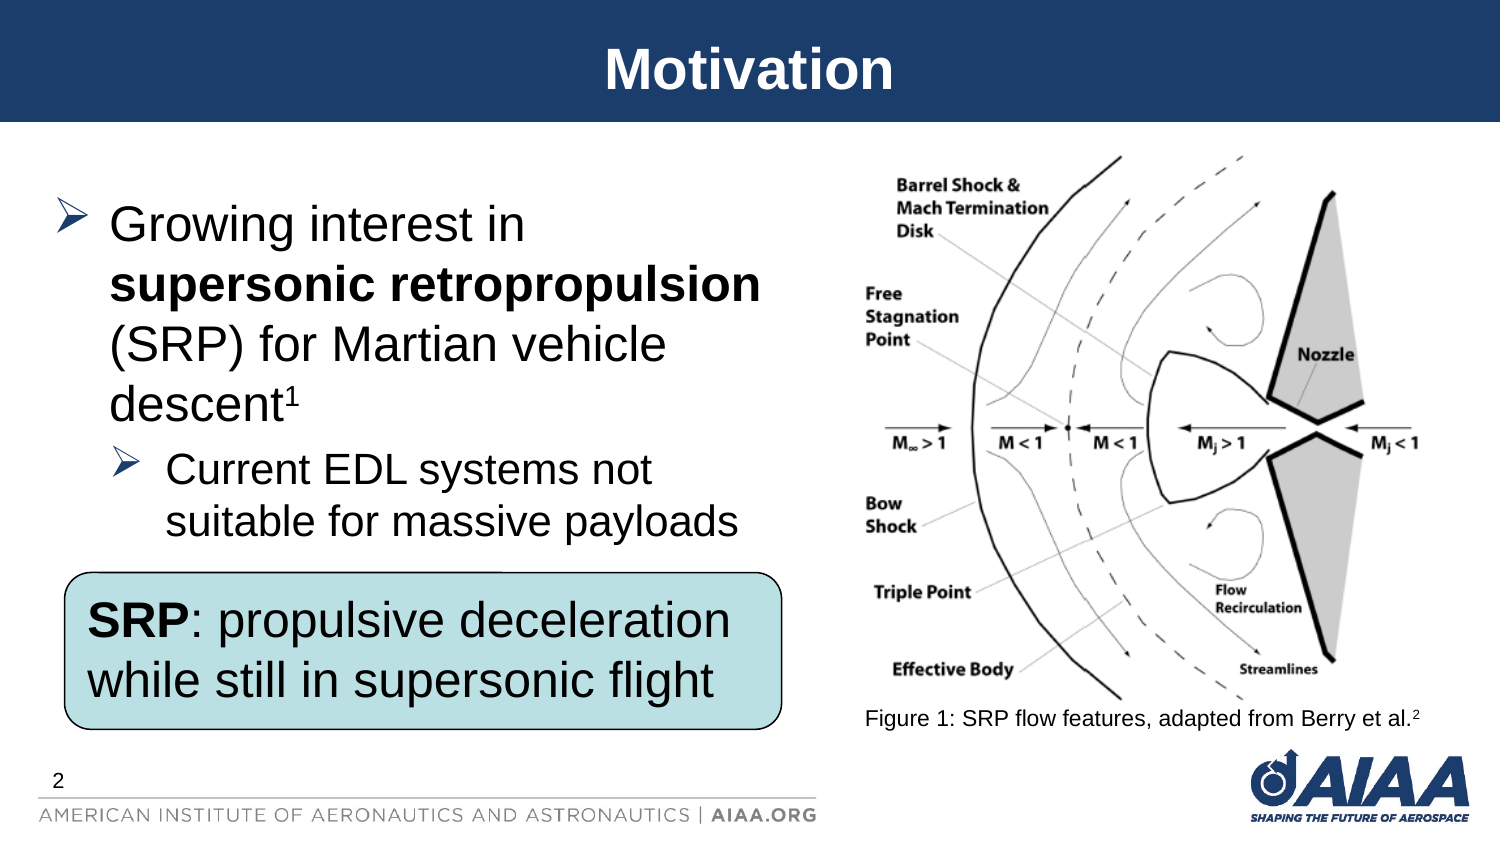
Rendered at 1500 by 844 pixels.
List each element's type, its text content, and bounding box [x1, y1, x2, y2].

title Motivation [37, 23, 1463, 109]
text_box SRP: propulsive deceleration while still in supersonic flight [64, 572, 782, 730]
slide_number 2 [37, 759, 188, 788]
list Growing interest in supersonic retropropulsion (SRP) for Martian vehicle descent1 Current EDL systems not suitable for massive payloads [37, 184, 782, 750]
text_box Figure 1: SRP flow features, adapted from Berry et al.2 [850, 712, 1435, 739]
picture [0, 122, 1500, 844]
